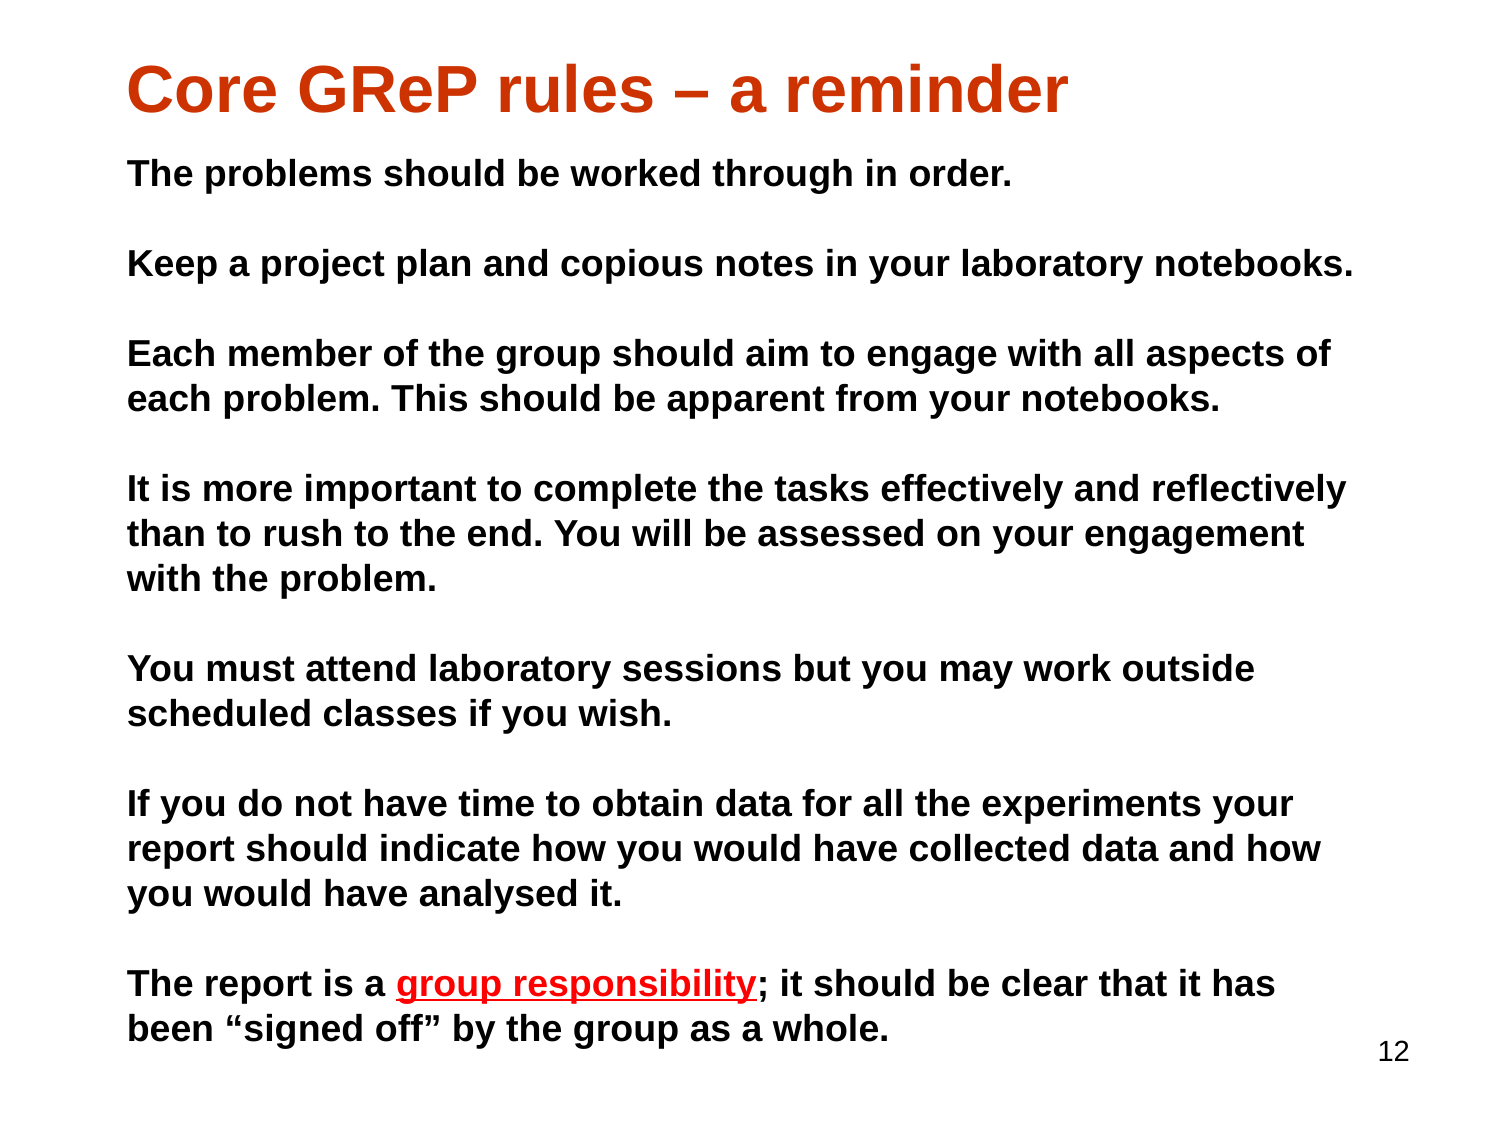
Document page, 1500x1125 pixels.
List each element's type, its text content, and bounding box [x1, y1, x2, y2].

text_box The problems should be worked through in order. Keep a project plan and copious notes in your laboratory notebooks. Each member of the group should aim to engage with all aspects of each problem. This should be apparent from your notebooks. It is more important to complete the tasks effectively and reflectively than to rush to the end. You will be assessed on your engagement with the problem. You must attend laboratory sessions but you may work outside scheduled classes if you wish. If you do not have time to obtain data for all the experiments your report should indicate how you would have collected data and how you would have analysed it. The report is a group responsibility; it should be clear that it has been “signed off” by the group as a whole. [112, 141, 1380, 1057]
text_box Core GReP rules – a reminder [112, 38, 1086, 133]
slide_number 12 [1074, 1024, 1426, 1103]
